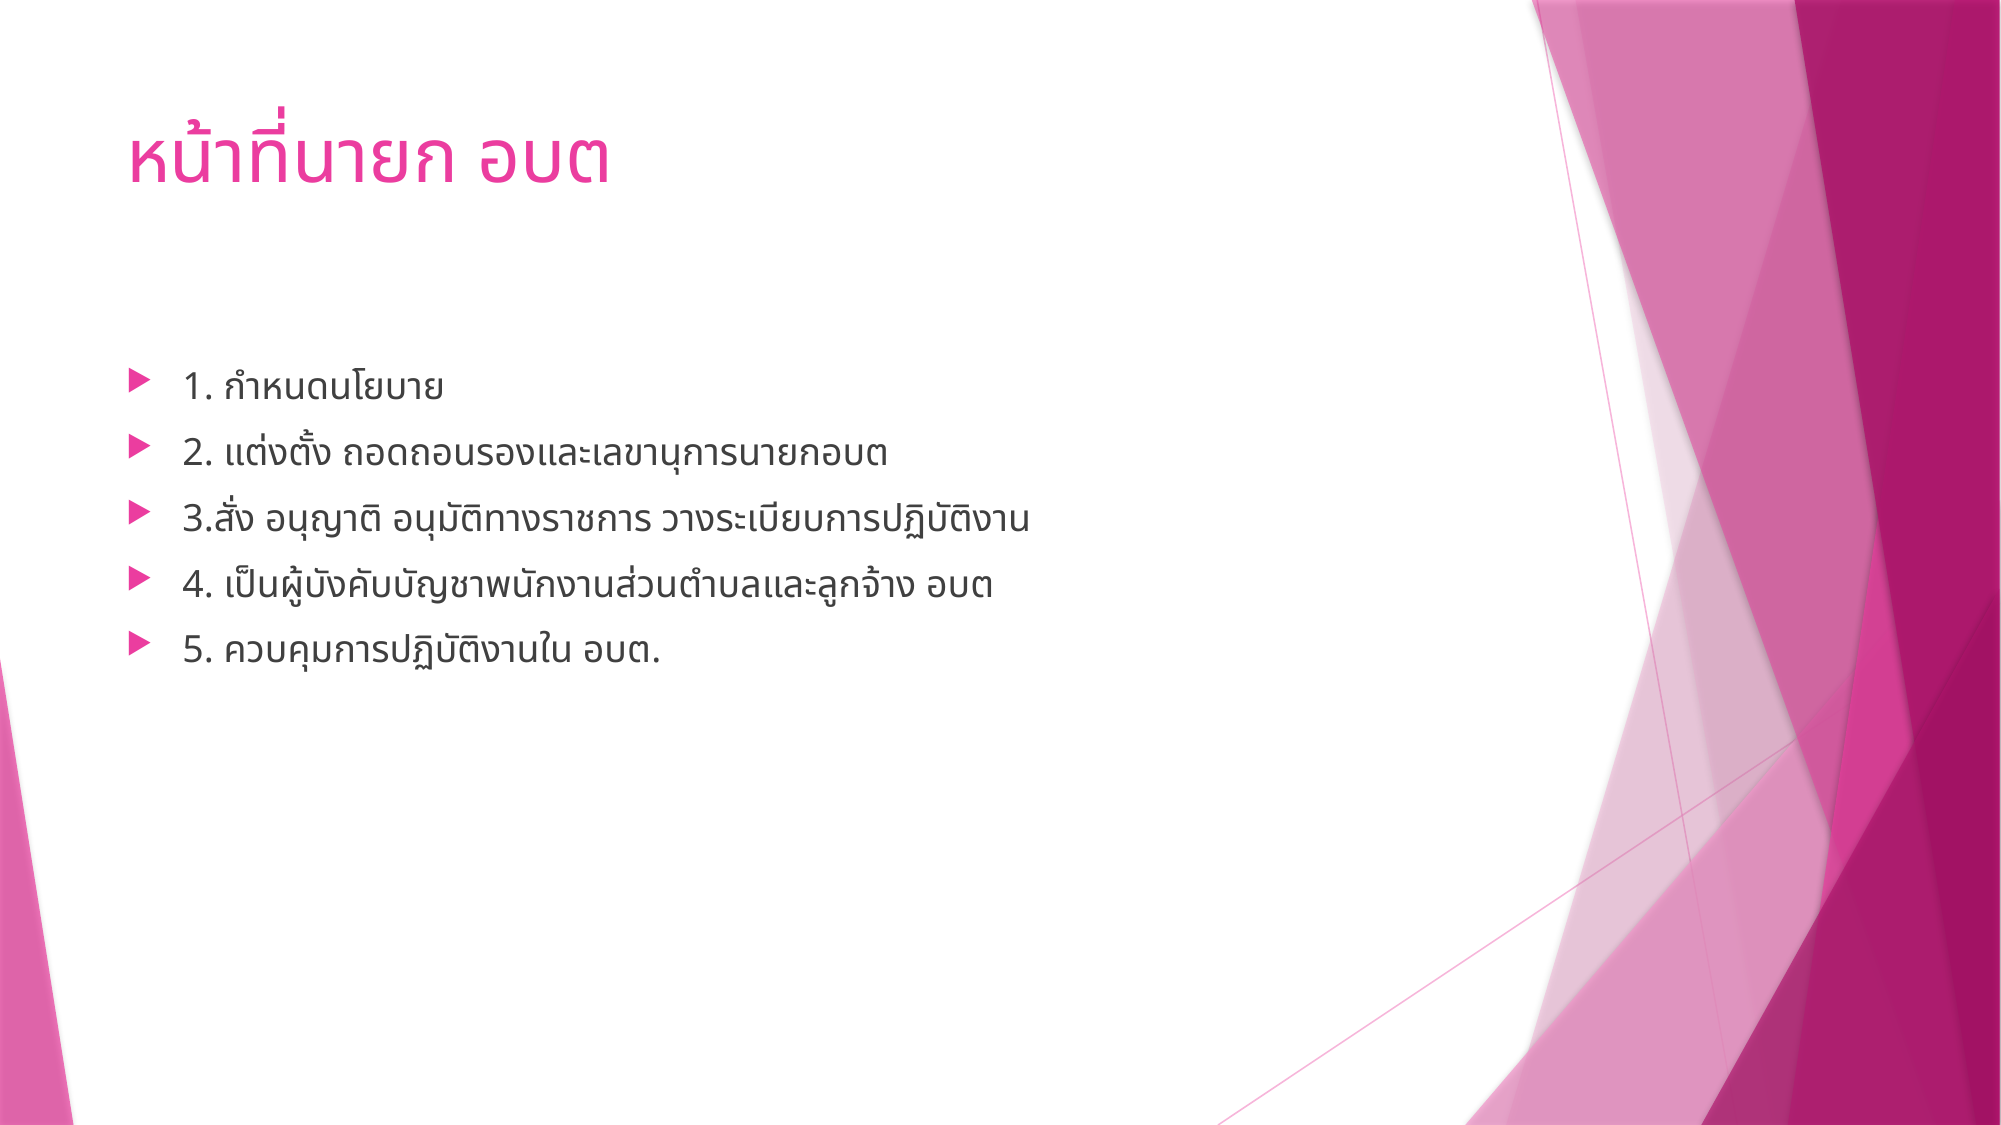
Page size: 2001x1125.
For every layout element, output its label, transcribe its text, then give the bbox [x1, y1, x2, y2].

list 1. กำหนดนโยบาย 2. แต่งตั้ง ถอดถอนรองและเลขานุการนายกอบต 3.สั่ง อนุญาติ อนุมัติทางราชการ วางระเบียบการปฏิบัติงาน 4. เป็นผู้บังคับบัญชาพนักงานส่วนตำบลและลูกจ้าง อบต 5. ควบคุมการปฏิบัติงานใน อบต. [111, 354, 1522, 992]
title หน้าที่นายก อบต [111, 99, 1522, 317]
